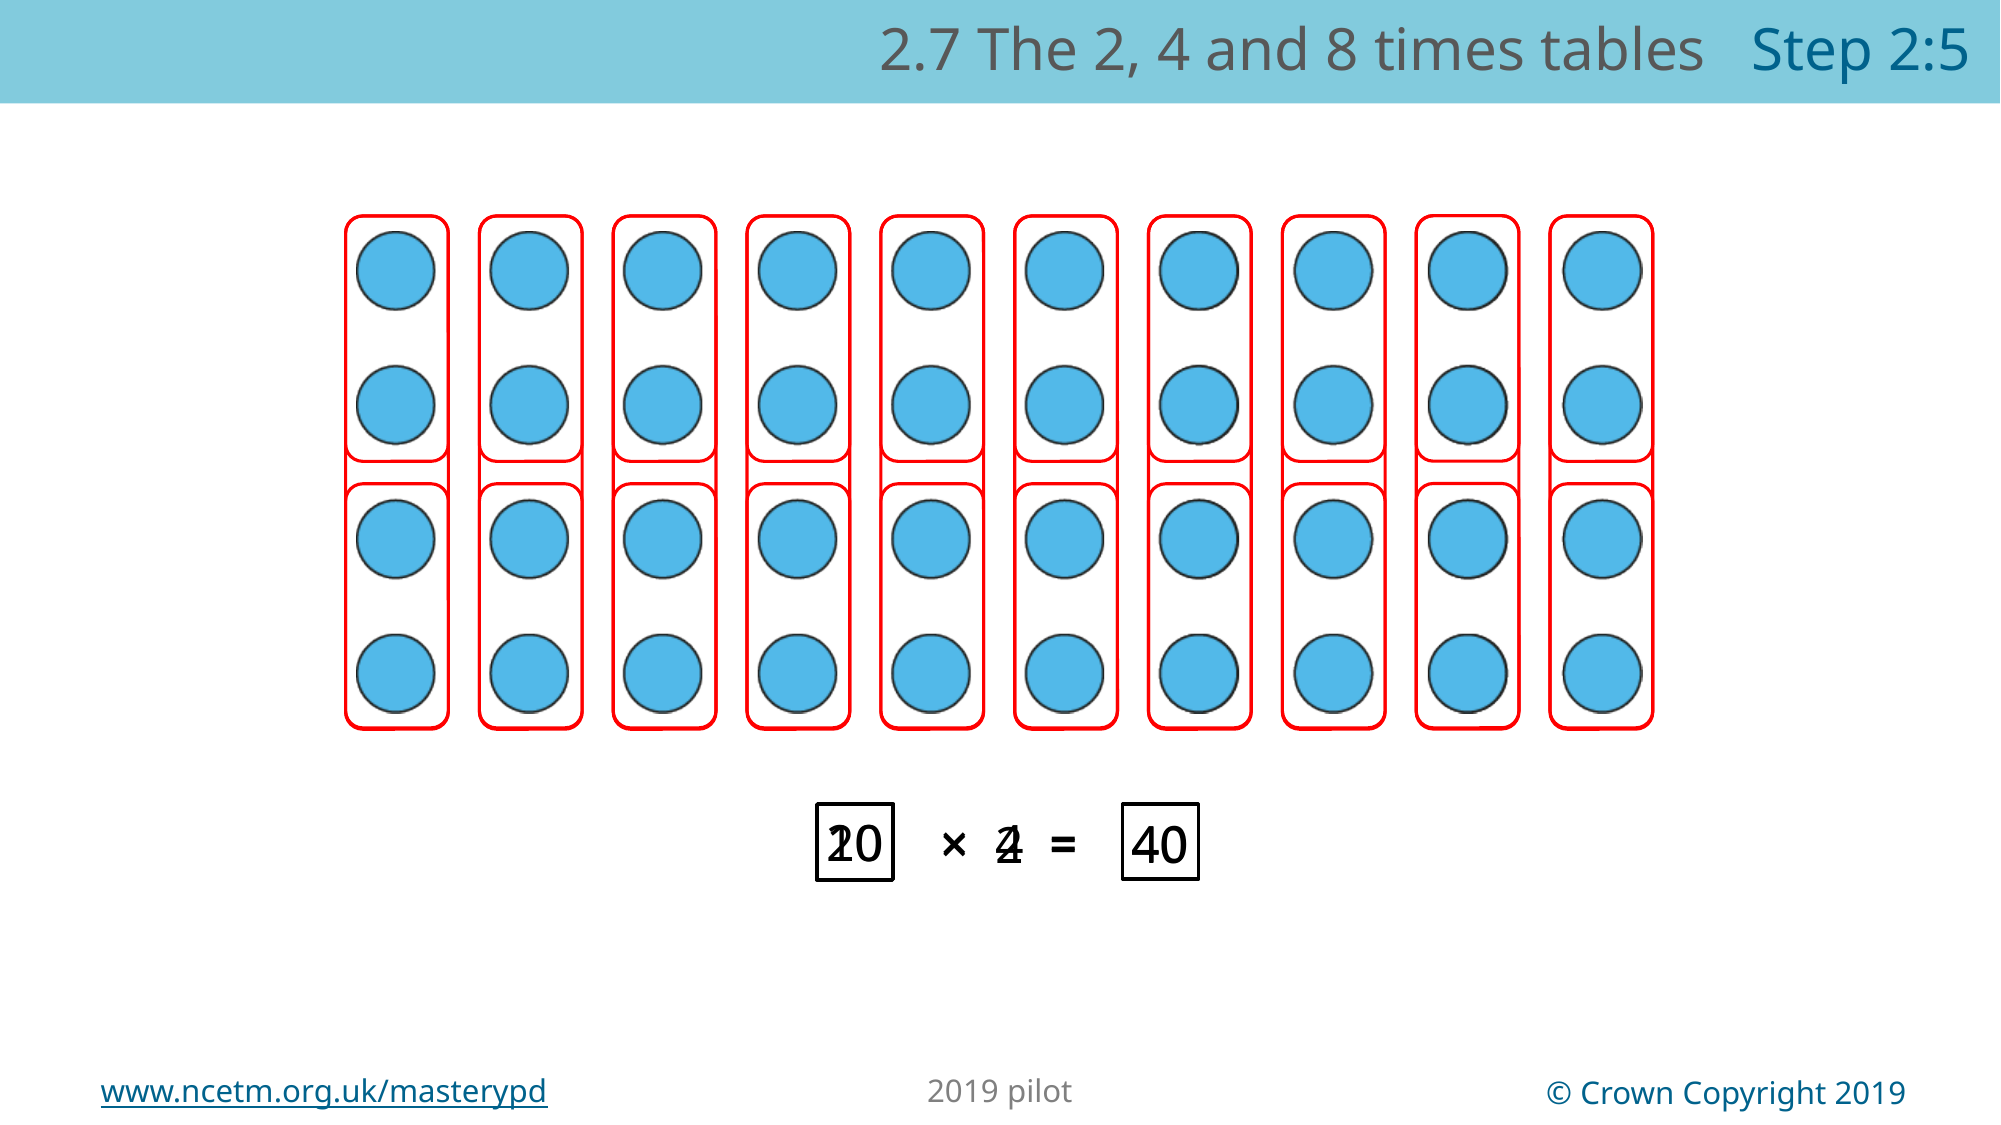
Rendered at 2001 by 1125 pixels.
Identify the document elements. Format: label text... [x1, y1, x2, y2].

text_box [881, 215, 984, 231]
text_box [345, 485, 449, 730]
list 2.7 The 2, 4 and 8 times tables Step 2:5 [0, 0, 2000, 104]
text_box [1122, 803, 1199, 880]
text_box [1148, 714, 1252, 730]
text_box [1014, 215, 1118, 231]
text_box [1148, 215, 1251, 231]
text_box [1416, 714, 1519, 730]
text_box [479, 714, 582, 730]
text_box [345, 215, 449, 460]
text_box [1550, 215, 1653, 460]
text_box [1282, 215, 1385, 231]
text_box × 2 = [925, 805, 1094, 881]
text_box [479, 215, 582, 231]
text_box [1643, 450, 1653, 496]
text_box 20 [811, 803, 817, 879]
text_box [881, 714, 984, 730]
text_box [747, 215, 850, 231]
picture [356, 231, 1643, 714]
text_box 40 [1116, 804, 1122, 880]
text_box [1550, 485, 1653, 730]
text_box 40 [1199, 804, 1204, 880]
text_box [817, 803, 893, 880]
text_box [1282, 714, 1385, 730]
text_box [747, 714, 850, 730]
text_box [1416, 215, 1519, 231]
text_box 20 [893, 803, 899, 879]
text_box [613, 714, 716, 730]
text_box [345, 448, 356, 497]
text_box [1014, 714, 1118, 730]
text_box [613, 215, 716, 231]
